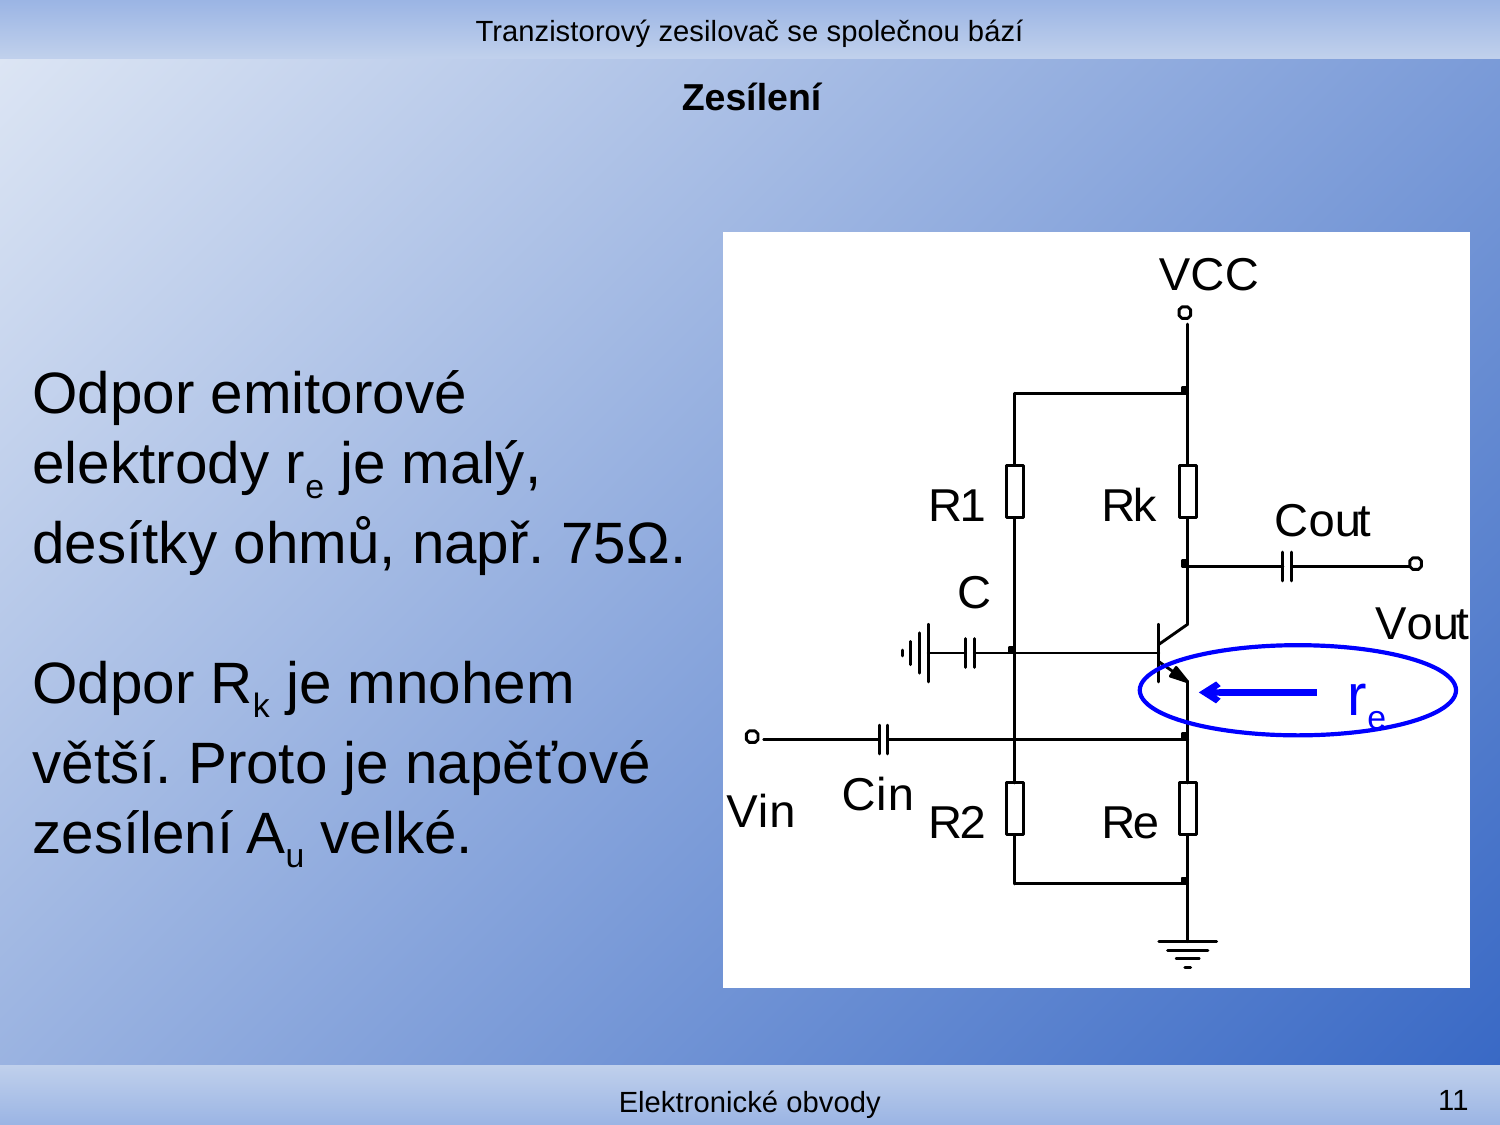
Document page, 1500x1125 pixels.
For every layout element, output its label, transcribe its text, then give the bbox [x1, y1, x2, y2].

slide_number 11 [1399, 1063, 1484, 1124]
slide_number Tranzistorový zesilovač se společnou bází [0, 0, 1500, 59]
picture [723, 231, 1471, 988]
title Zesílení [76, 65, 1427, 127]
footer Elektronické obvody [0, 1065, 1500, 1125]
